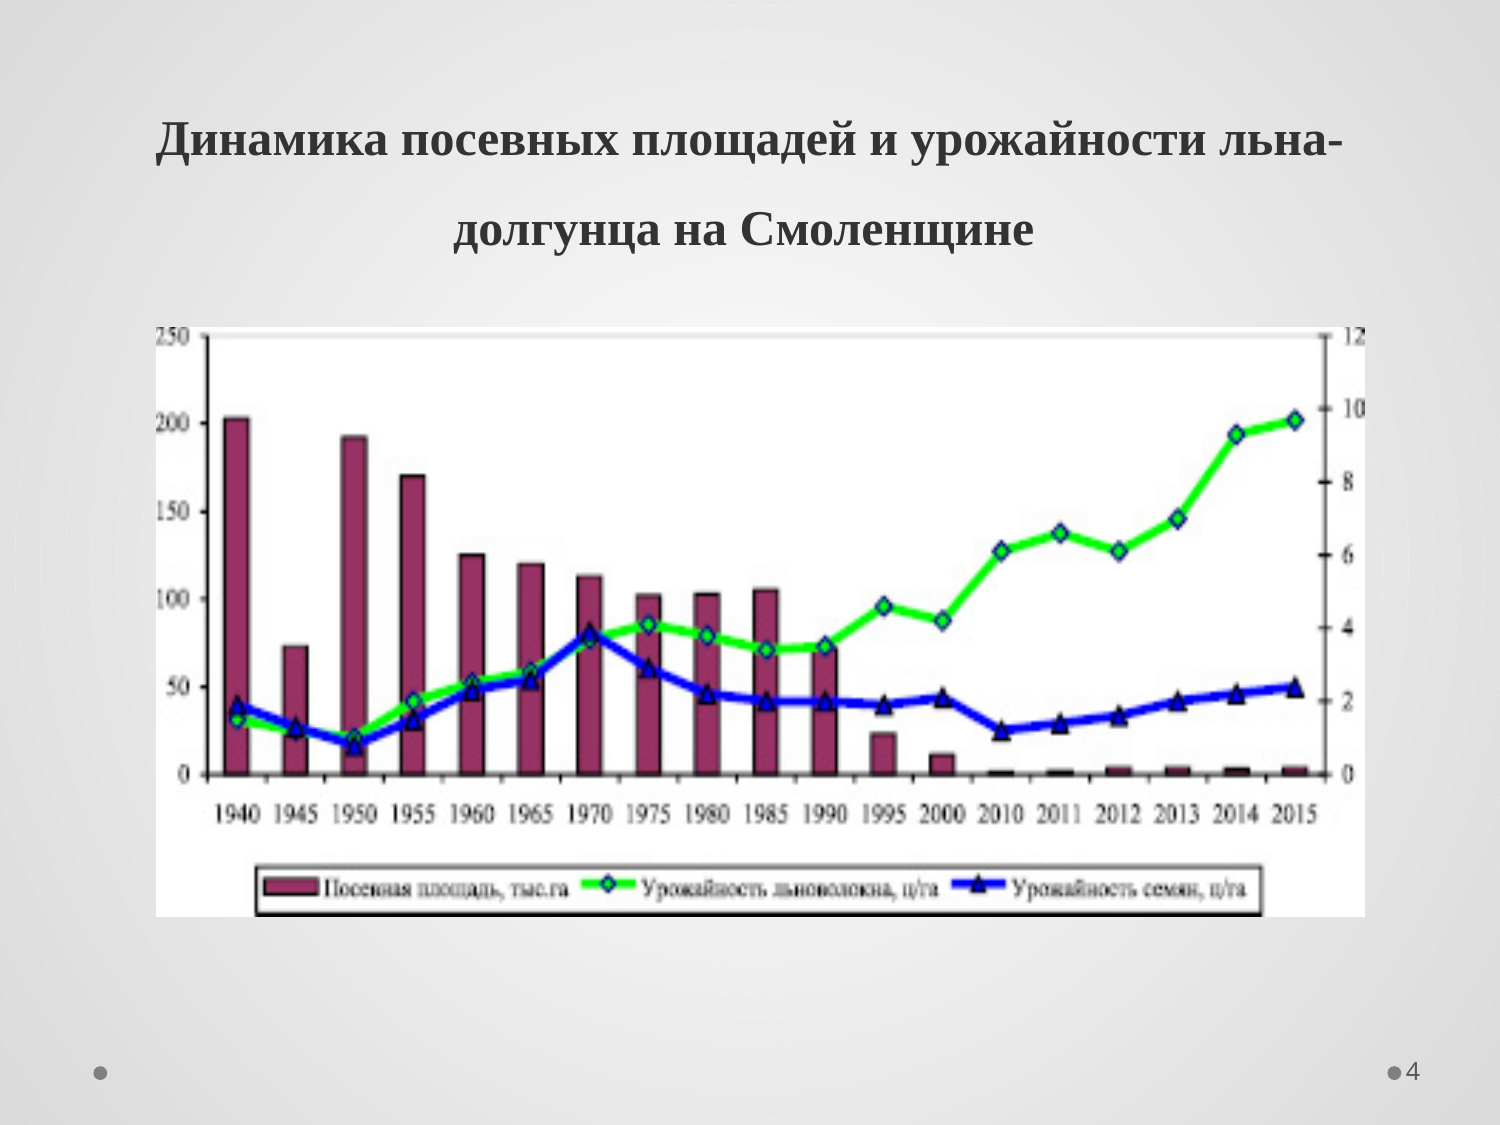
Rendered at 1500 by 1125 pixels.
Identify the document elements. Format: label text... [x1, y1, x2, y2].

slide_number 4 [1401, 1042, 1494, 1103]
title Динамика посевных площадей и урожайности льна-долгунца на Смоленщине [75, 0, 1425, 263]
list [155, 327, 1365, 918]
